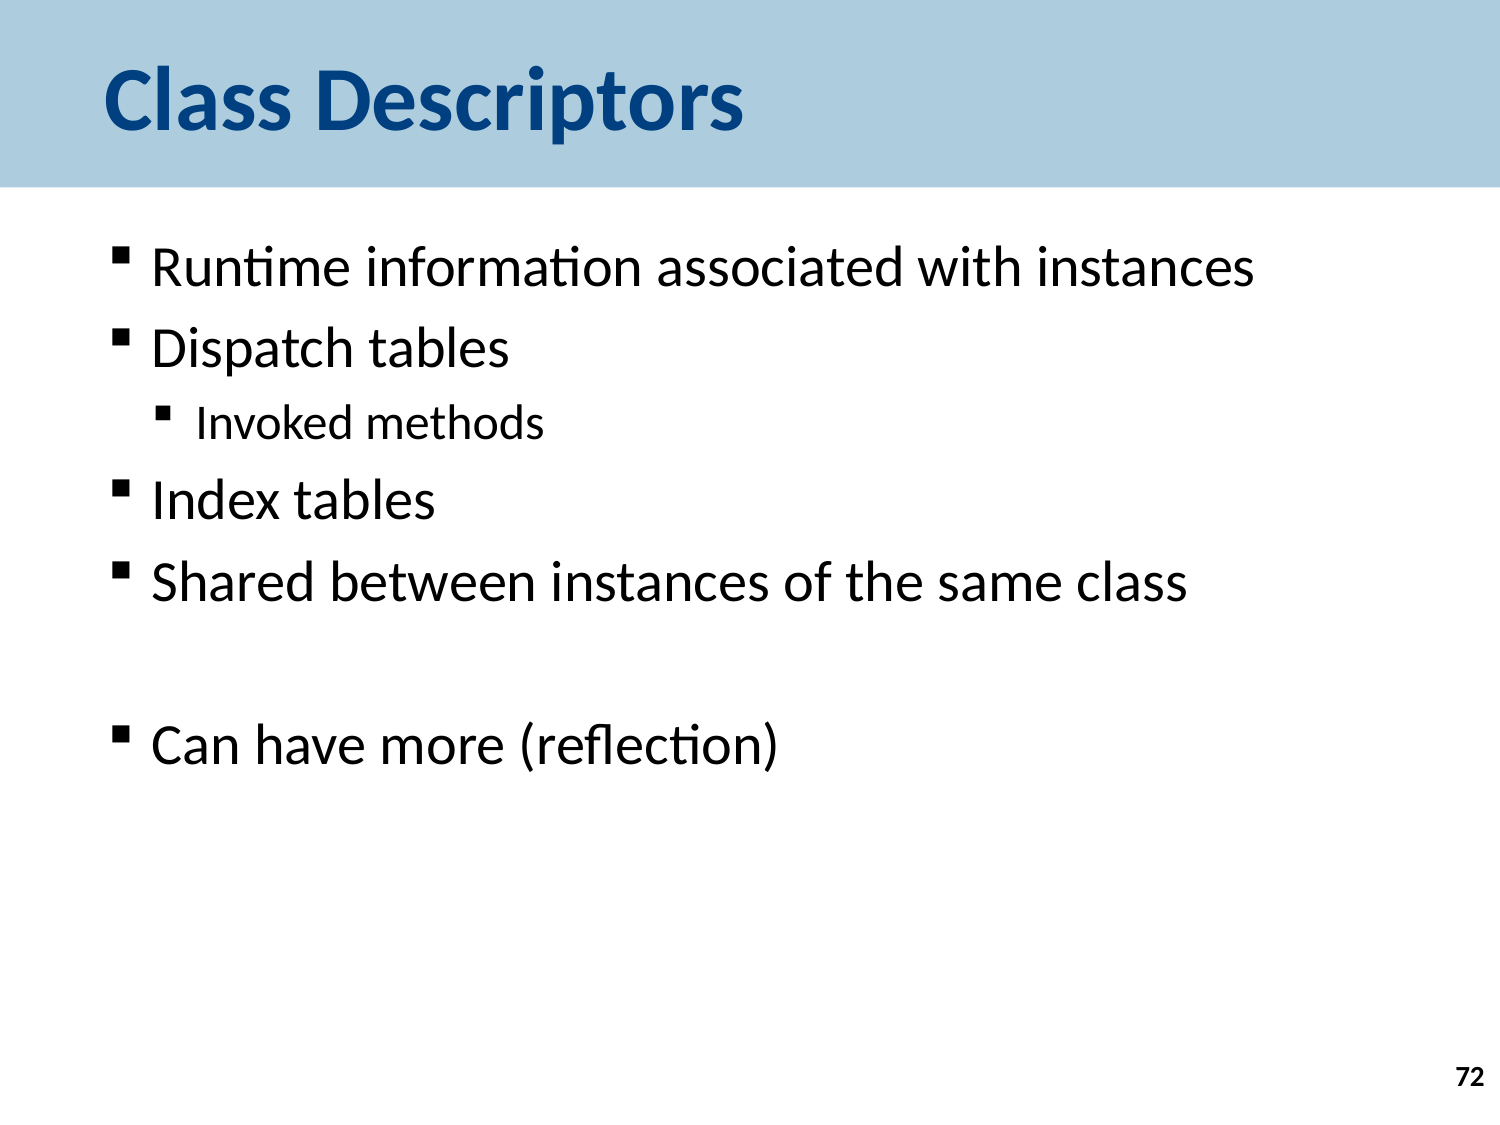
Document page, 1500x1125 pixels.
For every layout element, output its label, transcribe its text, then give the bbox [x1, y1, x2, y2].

title Class Descriptors [0, 0, 1500, 188]
slide_number 72 [1187, 1049, 1500, 1125]
list Runtime information associated with instances Dispatch tables Invoked methods Index tables Shared between instances of the same class Can have more (reflection) [92, 220, 1388, 1000]
